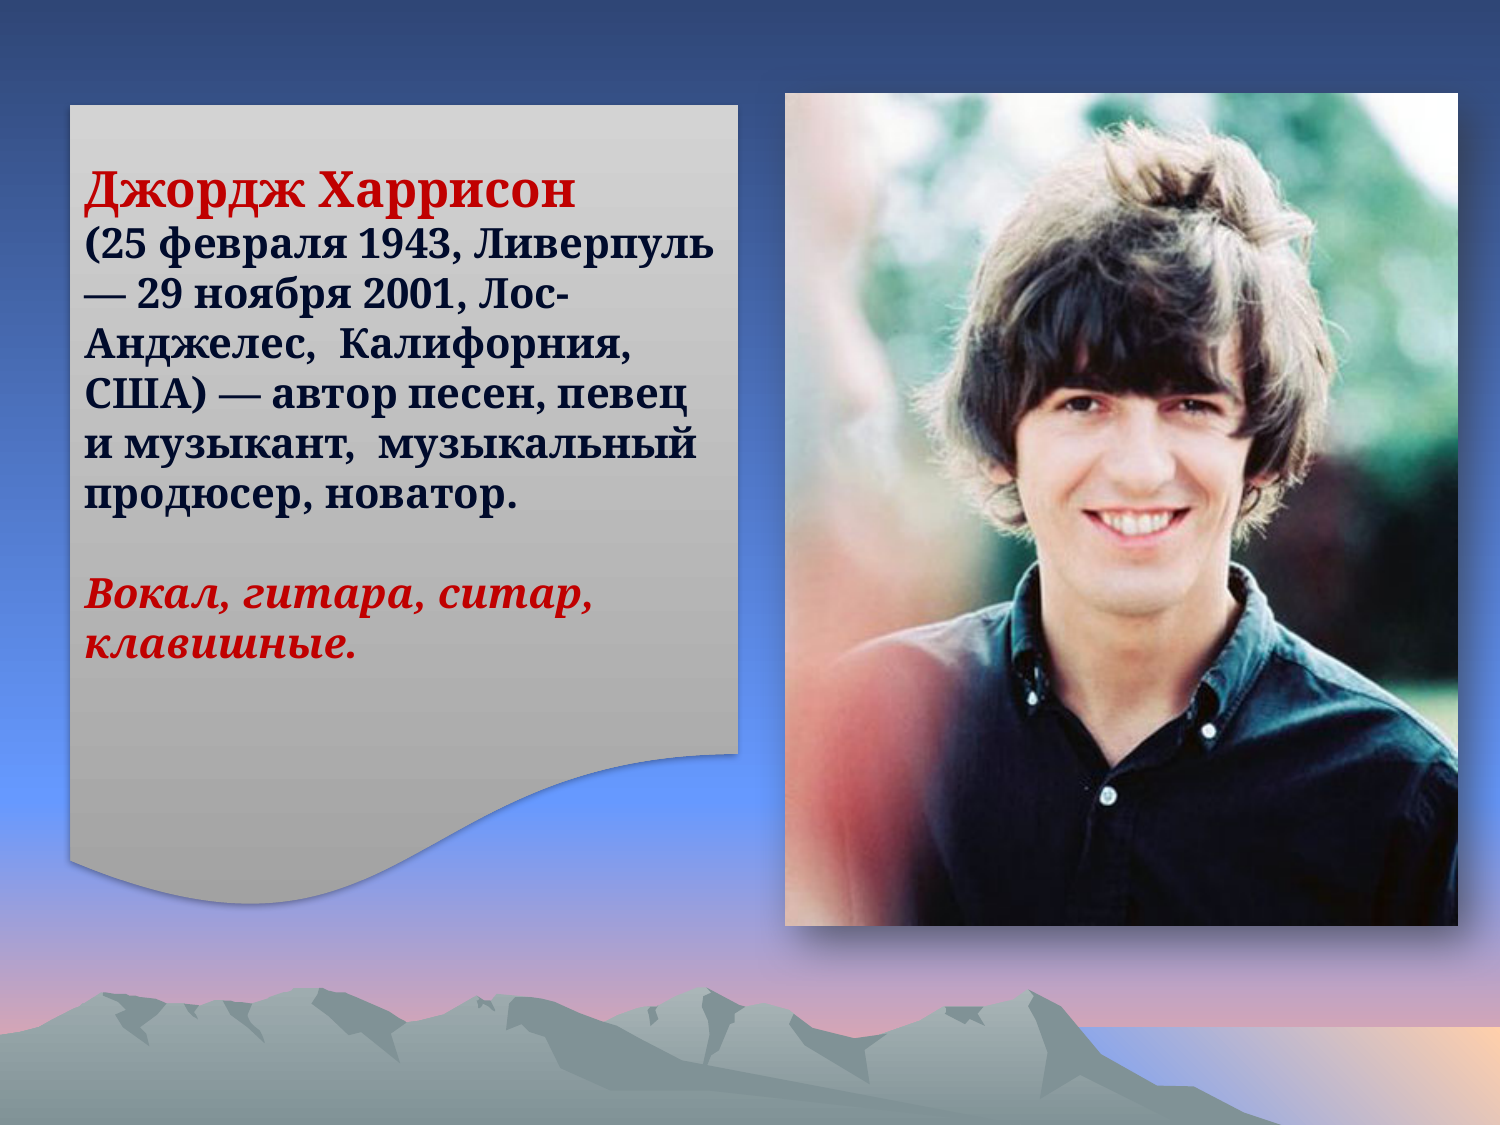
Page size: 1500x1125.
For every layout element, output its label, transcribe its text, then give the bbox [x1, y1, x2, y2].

text_box Джордж Харрисон (25 февраля 1943, Ливерпуль — 29 ноября 2001, Лос-Анджелес, Калифорния, США) — автор песен, певец и музыкант, музыкальный продюсер, новатор. Вокал, гитара, ситар, клавишные. [70, 105, 739, 904]
picture [784, 93, 1458, 927]
